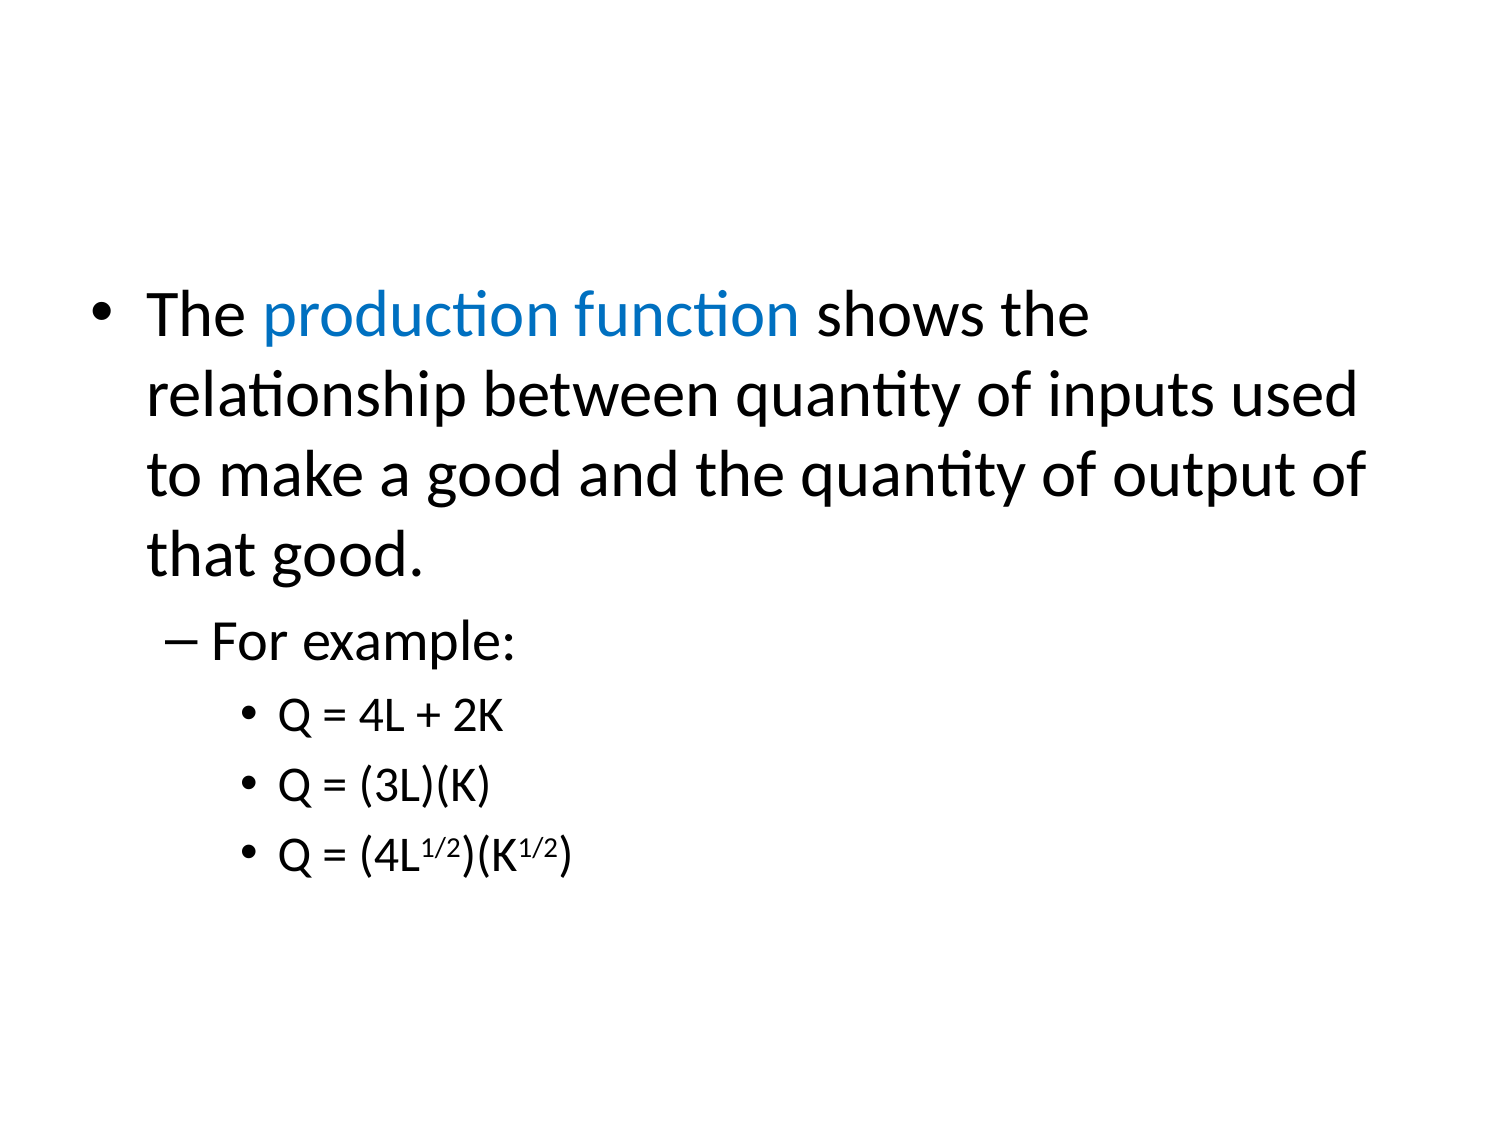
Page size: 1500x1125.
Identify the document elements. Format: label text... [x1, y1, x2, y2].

list The production function shows the relationship between quantity of inputs used to make a good and the quantity of output of that good. For example: Q = 4L + 2K Q = (3L)(K) Q = (4L1/2)(K1/2) [75, 262, 1425, 1005]
